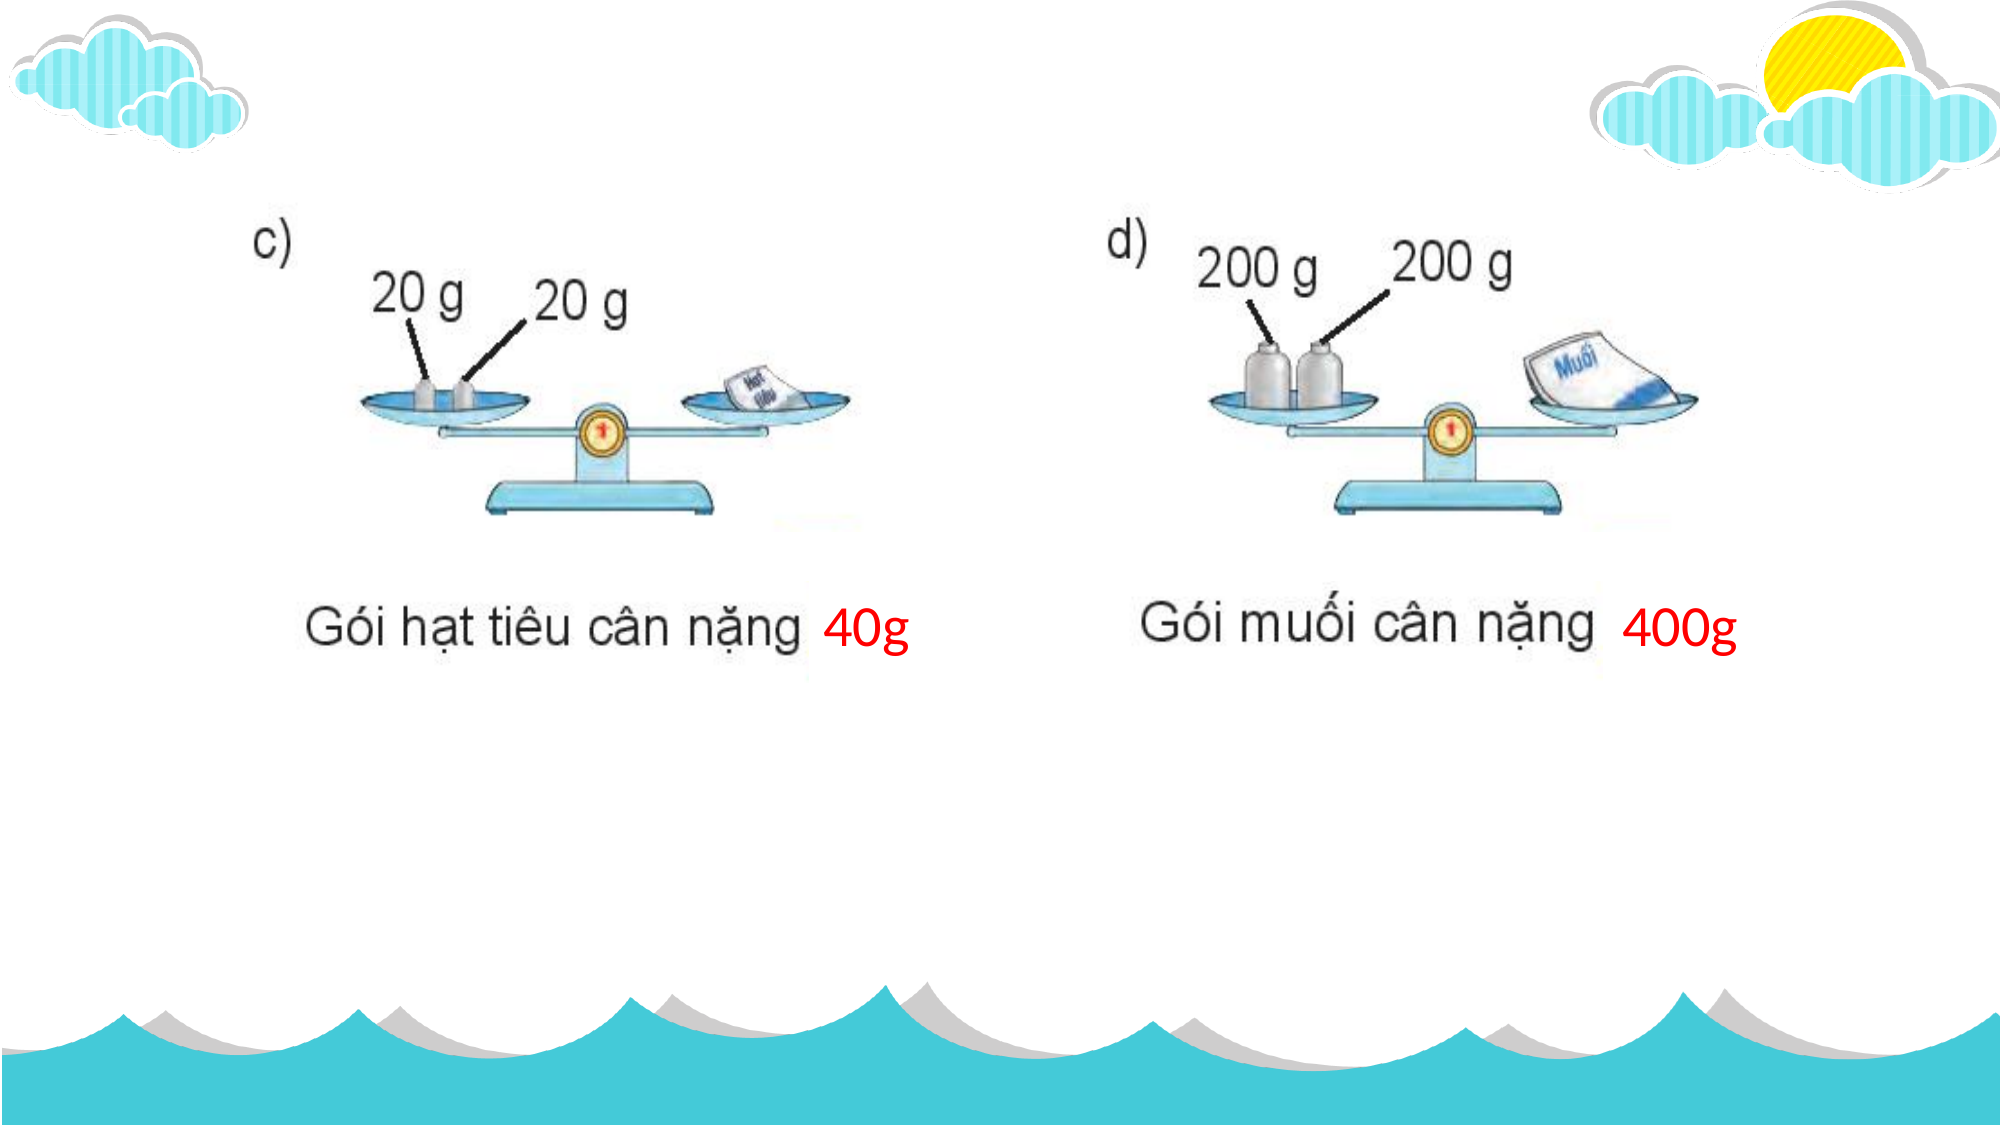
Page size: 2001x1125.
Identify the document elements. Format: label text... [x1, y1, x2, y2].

text_box 400g [1607, 580, 1765, 666]
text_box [1573, 0, 2000, 246]
text_box 40g [808, 580, 965, 666]
picture [1126, 581, 1604, 683]
picture [0, 0, 1802, 532]
picture [0, 981, 2000, 1125]
picture [282, 581, 809, 683]
